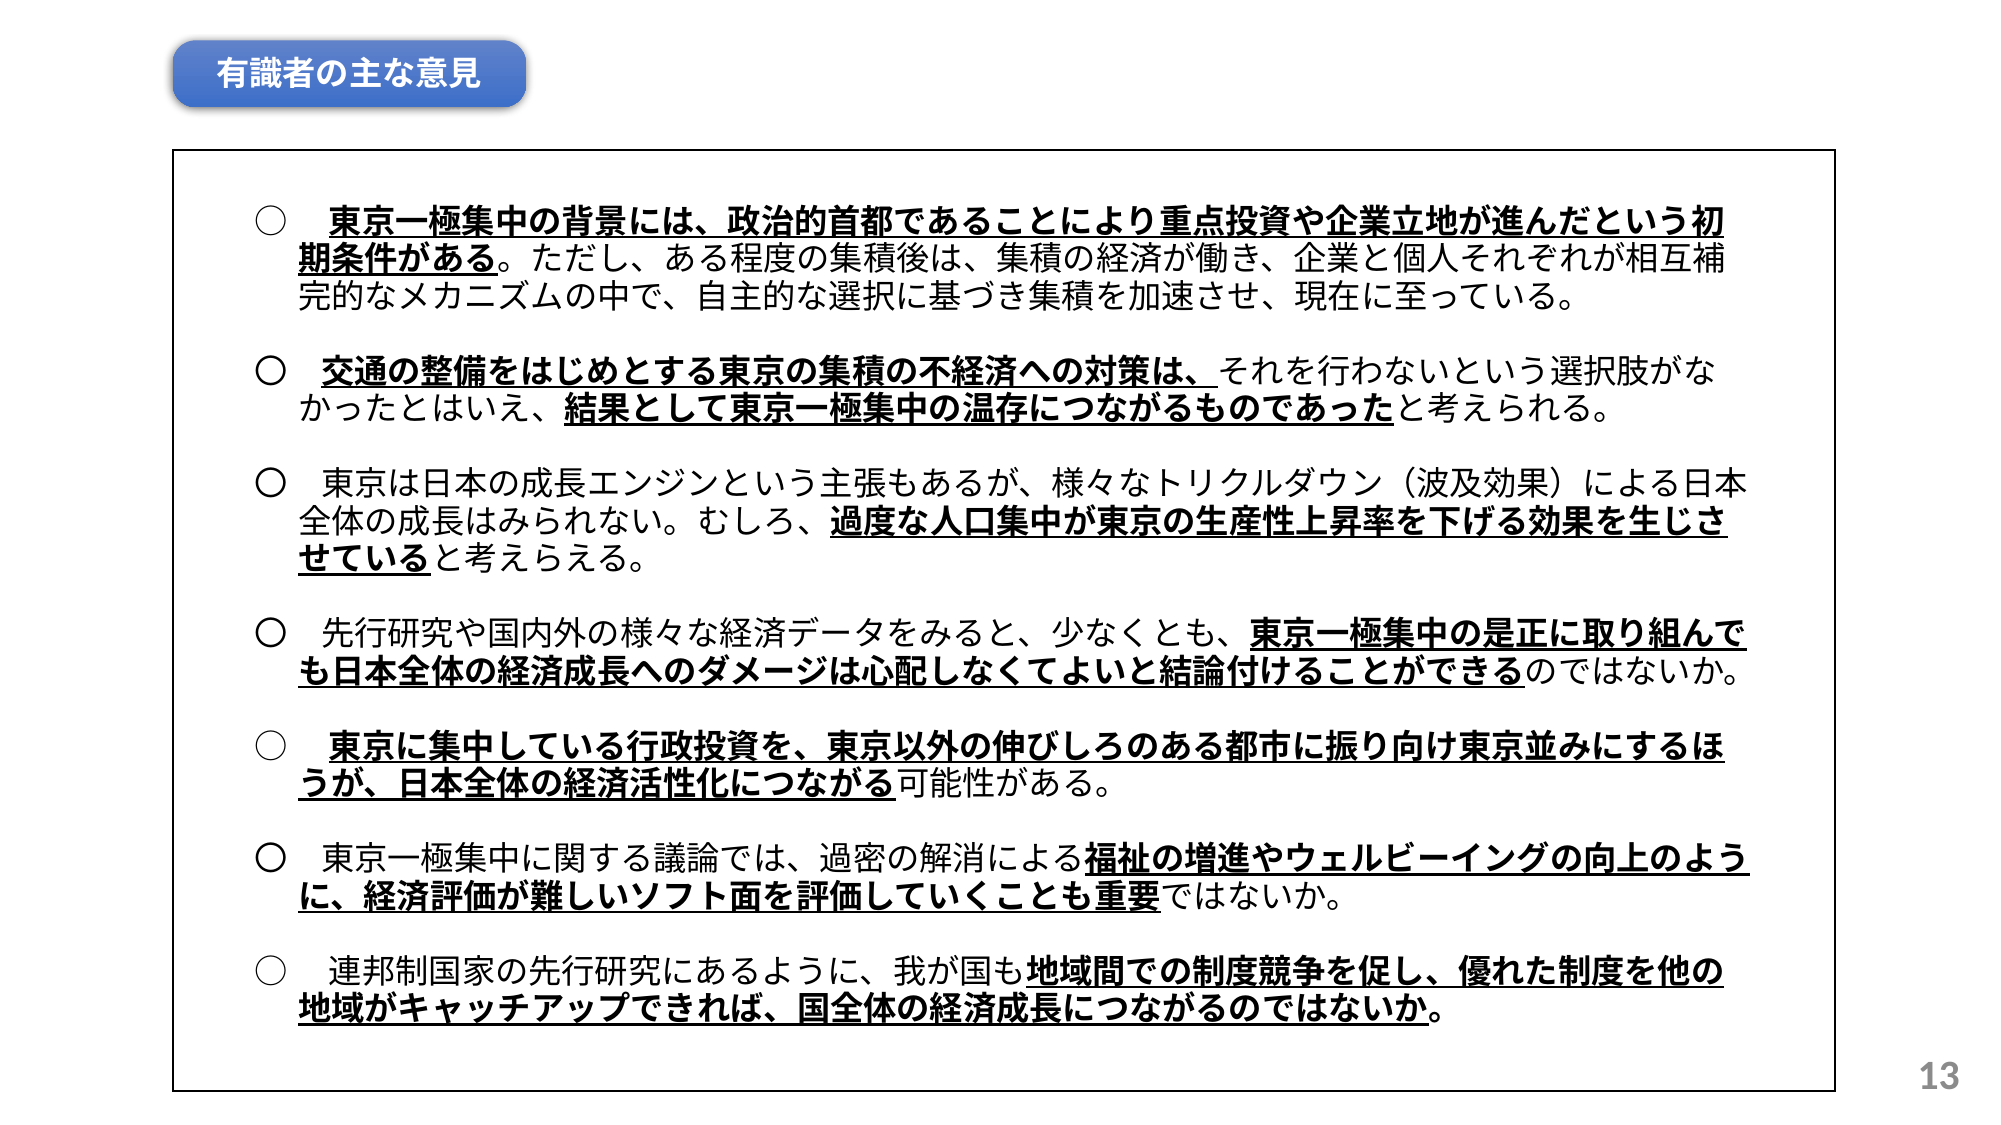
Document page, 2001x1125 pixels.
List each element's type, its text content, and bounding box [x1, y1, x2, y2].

text_box [172, 149, 1836, 1092]
text_box 有識者の主な意見 [172, 40, 527, 108]
slide_number 12 [1524, 1042, 1975, 1103]
